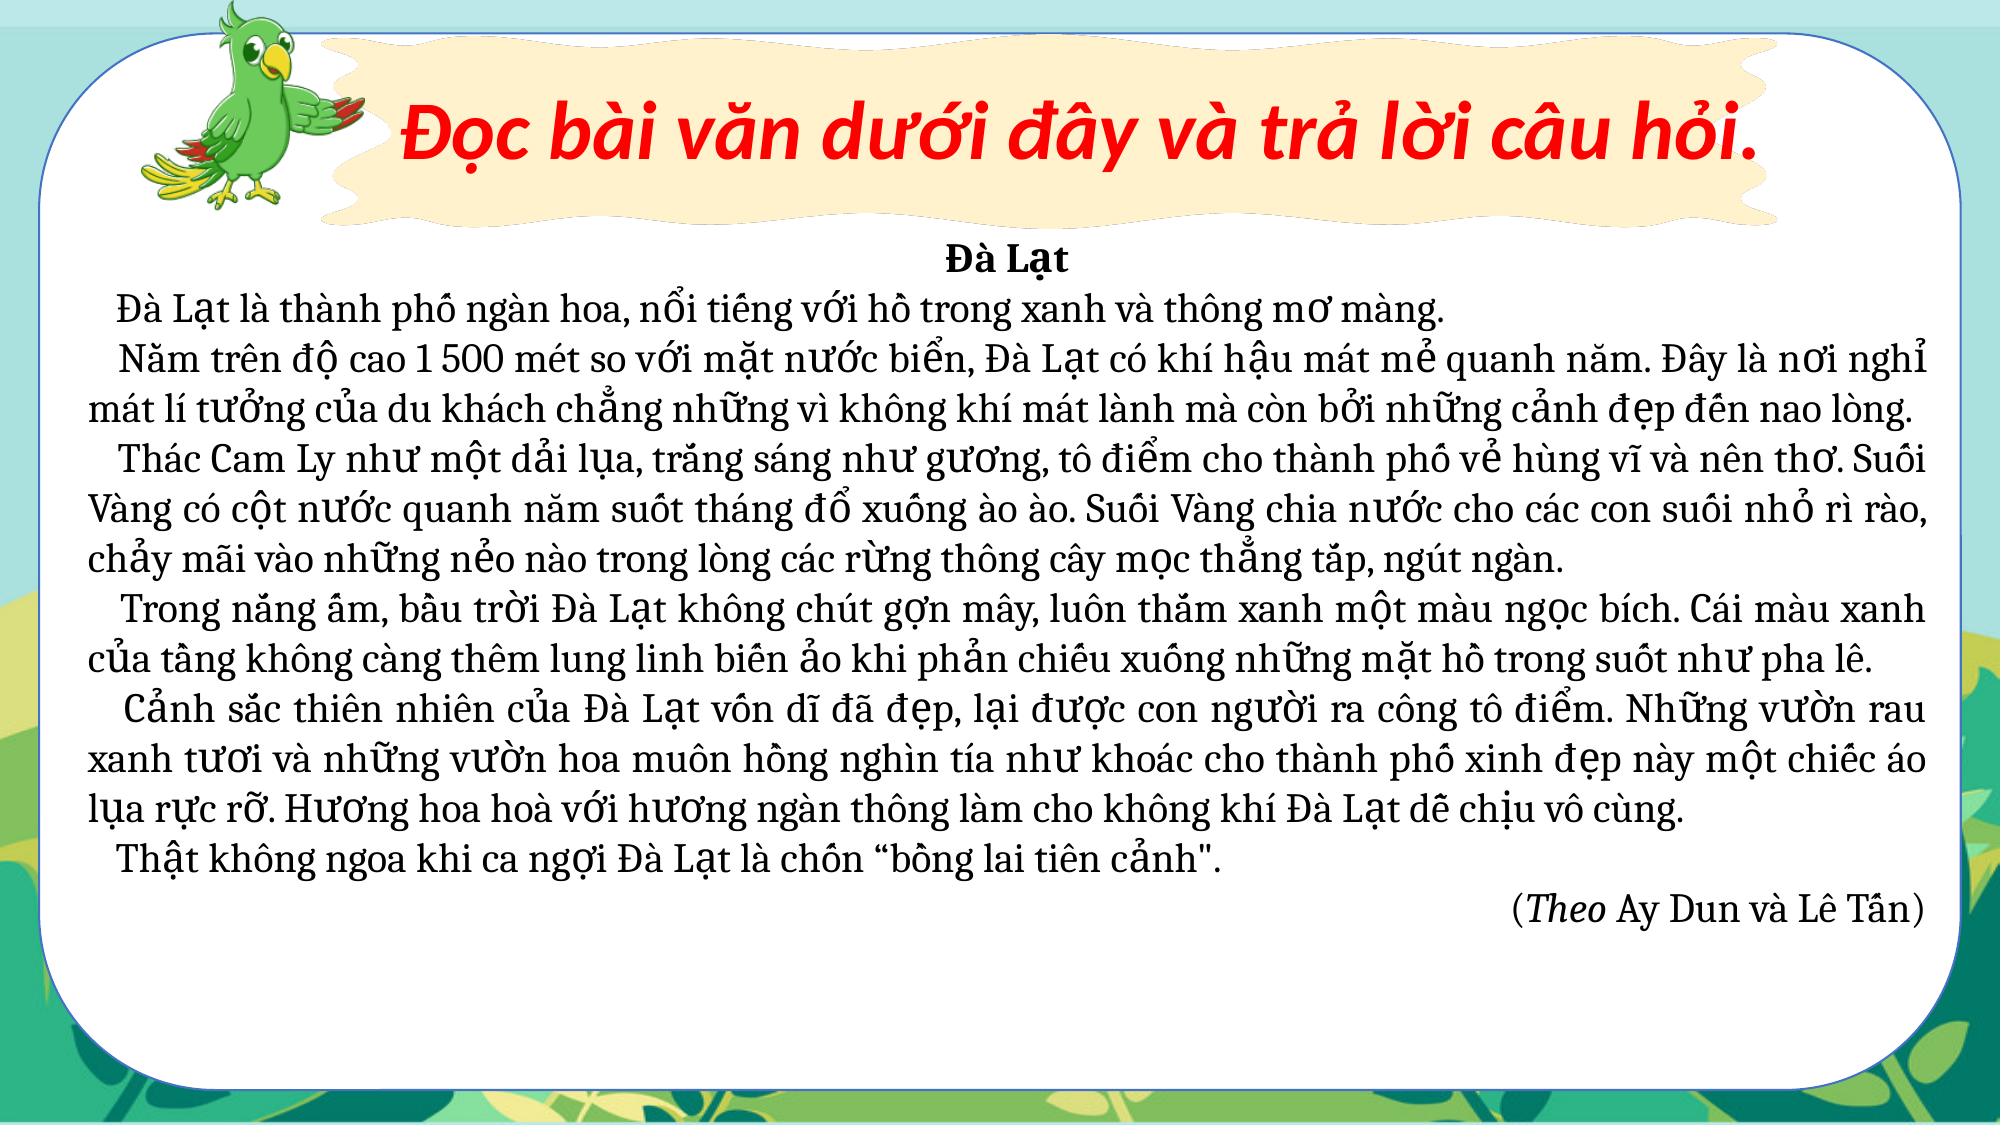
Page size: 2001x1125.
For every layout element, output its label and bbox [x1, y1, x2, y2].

picture [0, 0, 2000, 1125]
text_box [141, 0, 1793, 229]
